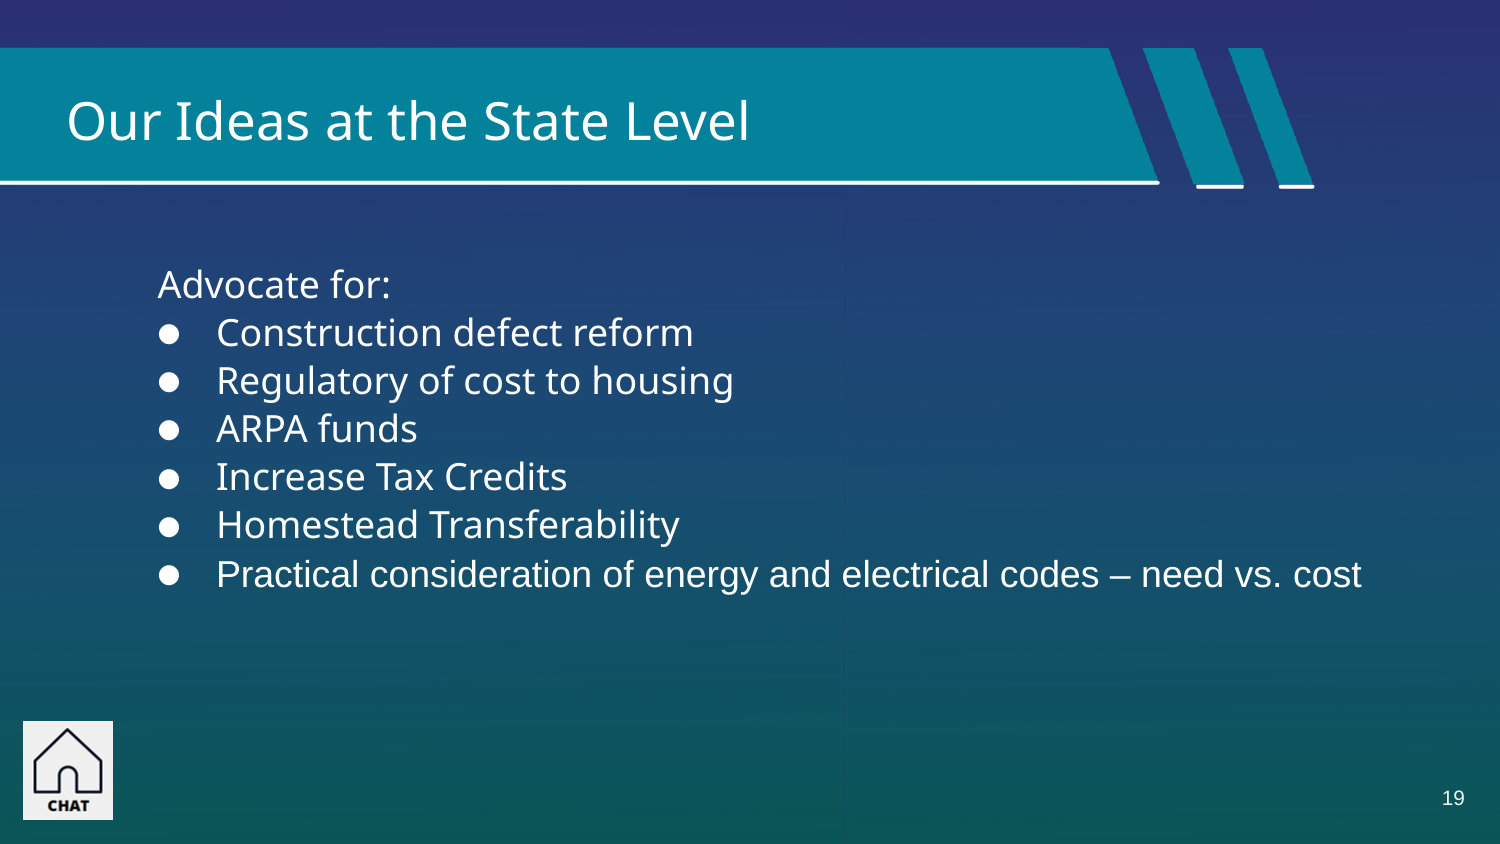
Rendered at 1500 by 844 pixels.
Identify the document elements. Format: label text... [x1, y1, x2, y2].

list Advocate for: Construction defect reform Regulatory of cost to housing ARPA funds Increase Tax Credits Homestead Transferability Practical consideration of energy and electrical codes – need vs. cost [51, 242, 1449, 804]
picture [0, 0, 1500, 844]
slide_number 19 [1389, 764, 1480, 830]
title Our Ideas at the State Level [51, 72, 1449, 167]
